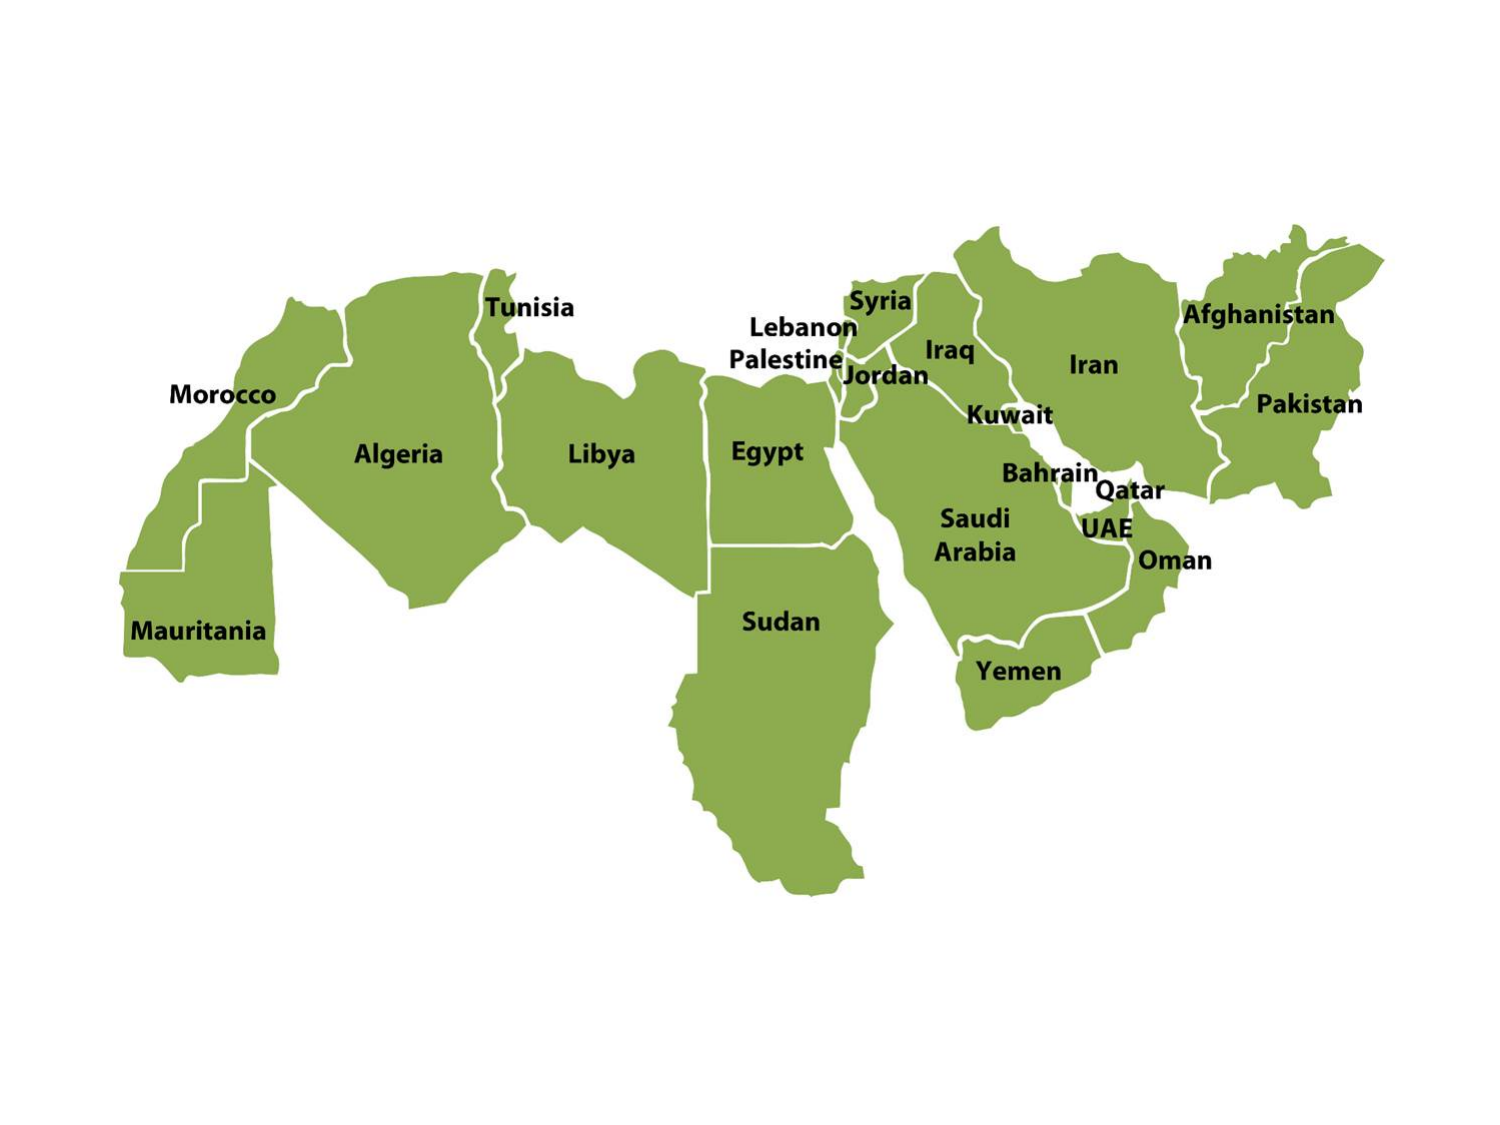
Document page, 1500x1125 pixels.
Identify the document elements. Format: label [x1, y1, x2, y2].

picture [98, 207, 1402, 918]
